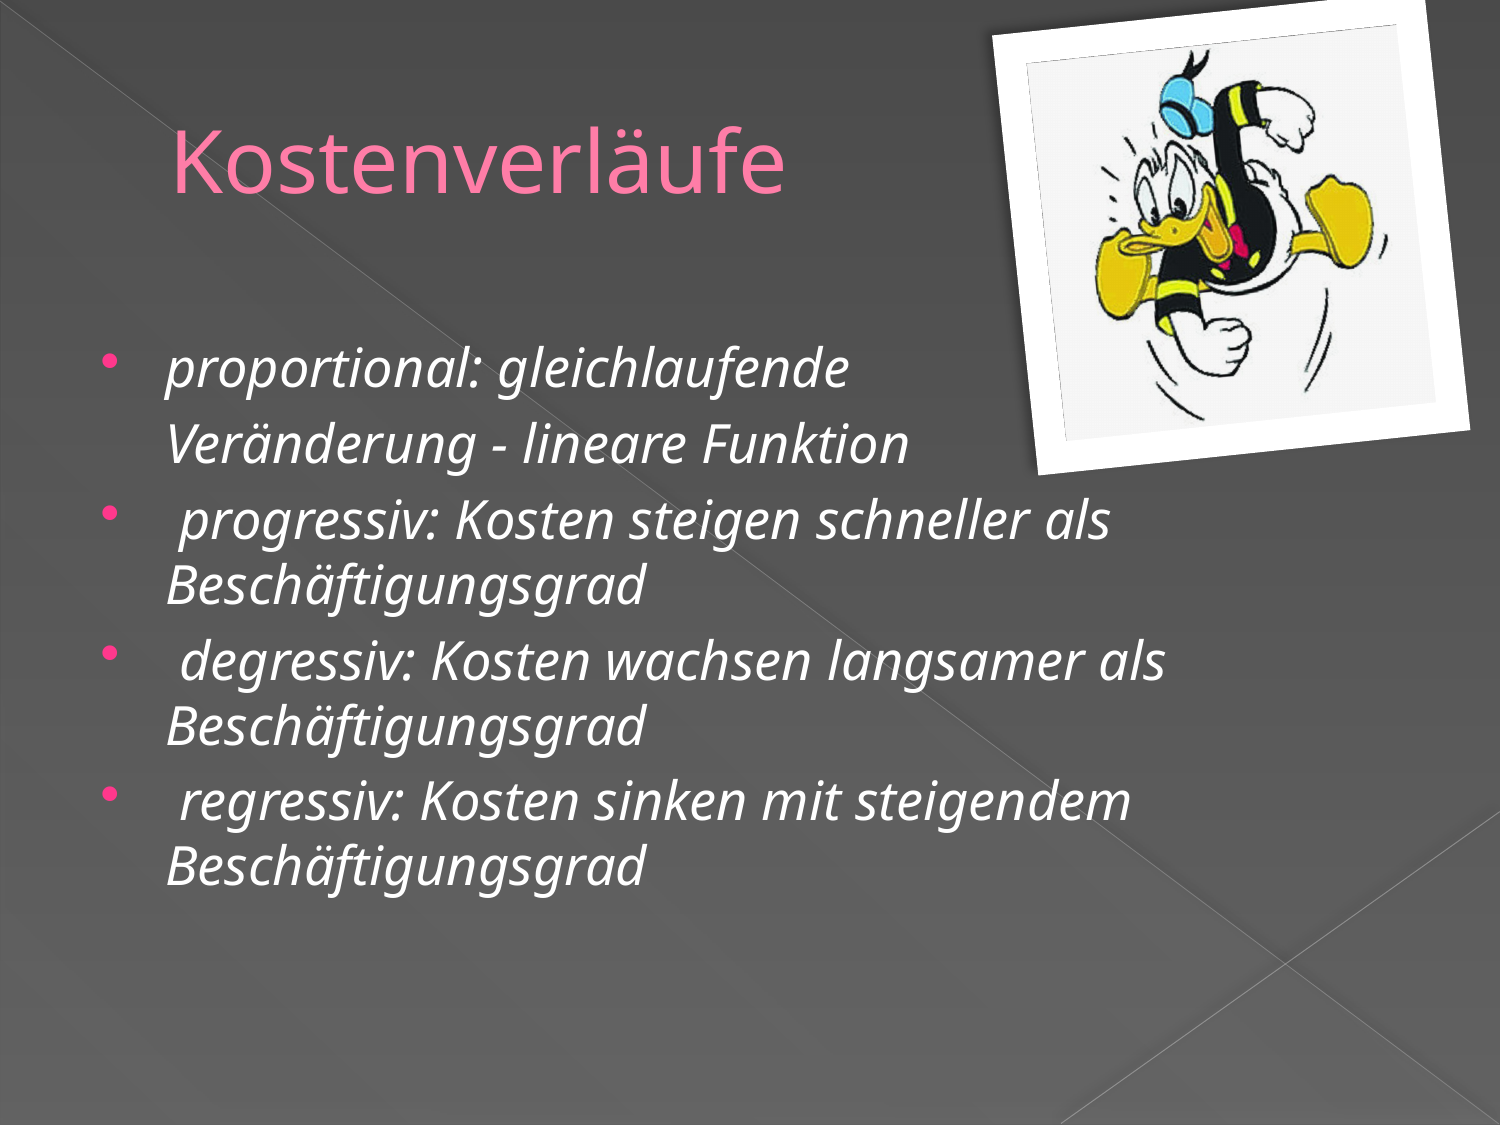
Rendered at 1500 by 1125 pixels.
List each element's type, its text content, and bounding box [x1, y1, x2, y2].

title Kostenverläufe [75, 43, 1035, 274]
list proportional: gleichlaufende Veränderung - lineare Funktion progressiv: Kosten steigen schneller als Beschäftigungsgrad degressiv: Kosten wachsen langsamer als Beschäftigungsgrad regressiv: Kosten sinken mit steigendem Beschäftigungsgrad [76, 326, 1428, 1077]
picture [1045, 25, 1427, 423]
picture [1428, 336, 1435, 403]
